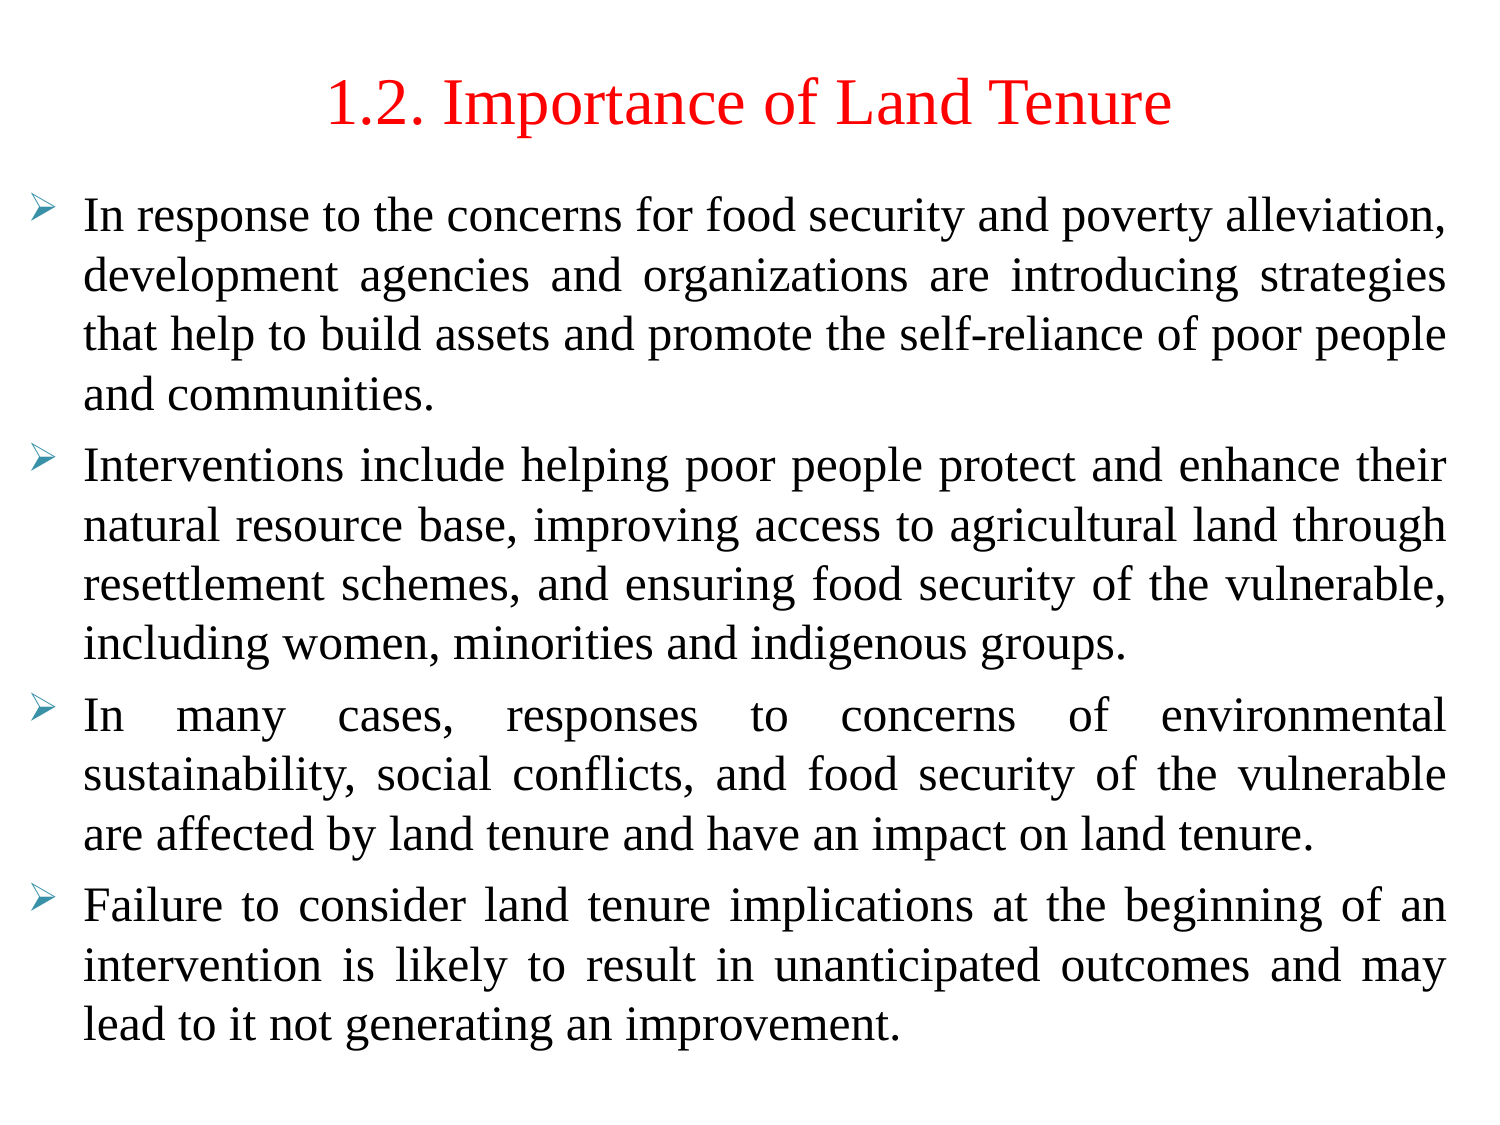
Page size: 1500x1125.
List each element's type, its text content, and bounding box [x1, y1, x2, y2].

list In response to the concerns for food security and poverty alleviation, development agencies and organizations are introducing strategies that help to build assets and promote the self-reliance of poor people and communities. Interventions include helping poor people protect and enhance their natural resource base, improving access to agricultural land through resettlement schemes, and ensuring food security of the vulnerable, including women, minorities and indigenous groups. In many cases, responses to concerns of environmental sustainability, social conflicts, and food security of the vulnerable are affected by land tenure and have an impact on land tenure. Failure to consider land tenure implications at the beginning of an intervention is likely to result in unanticipated outcomes and may lead to it not generating an improvement. [12, 174, 1463, 1063]
title 1.2. Importance of Land Tenure [75, 45, 1425, 150]
